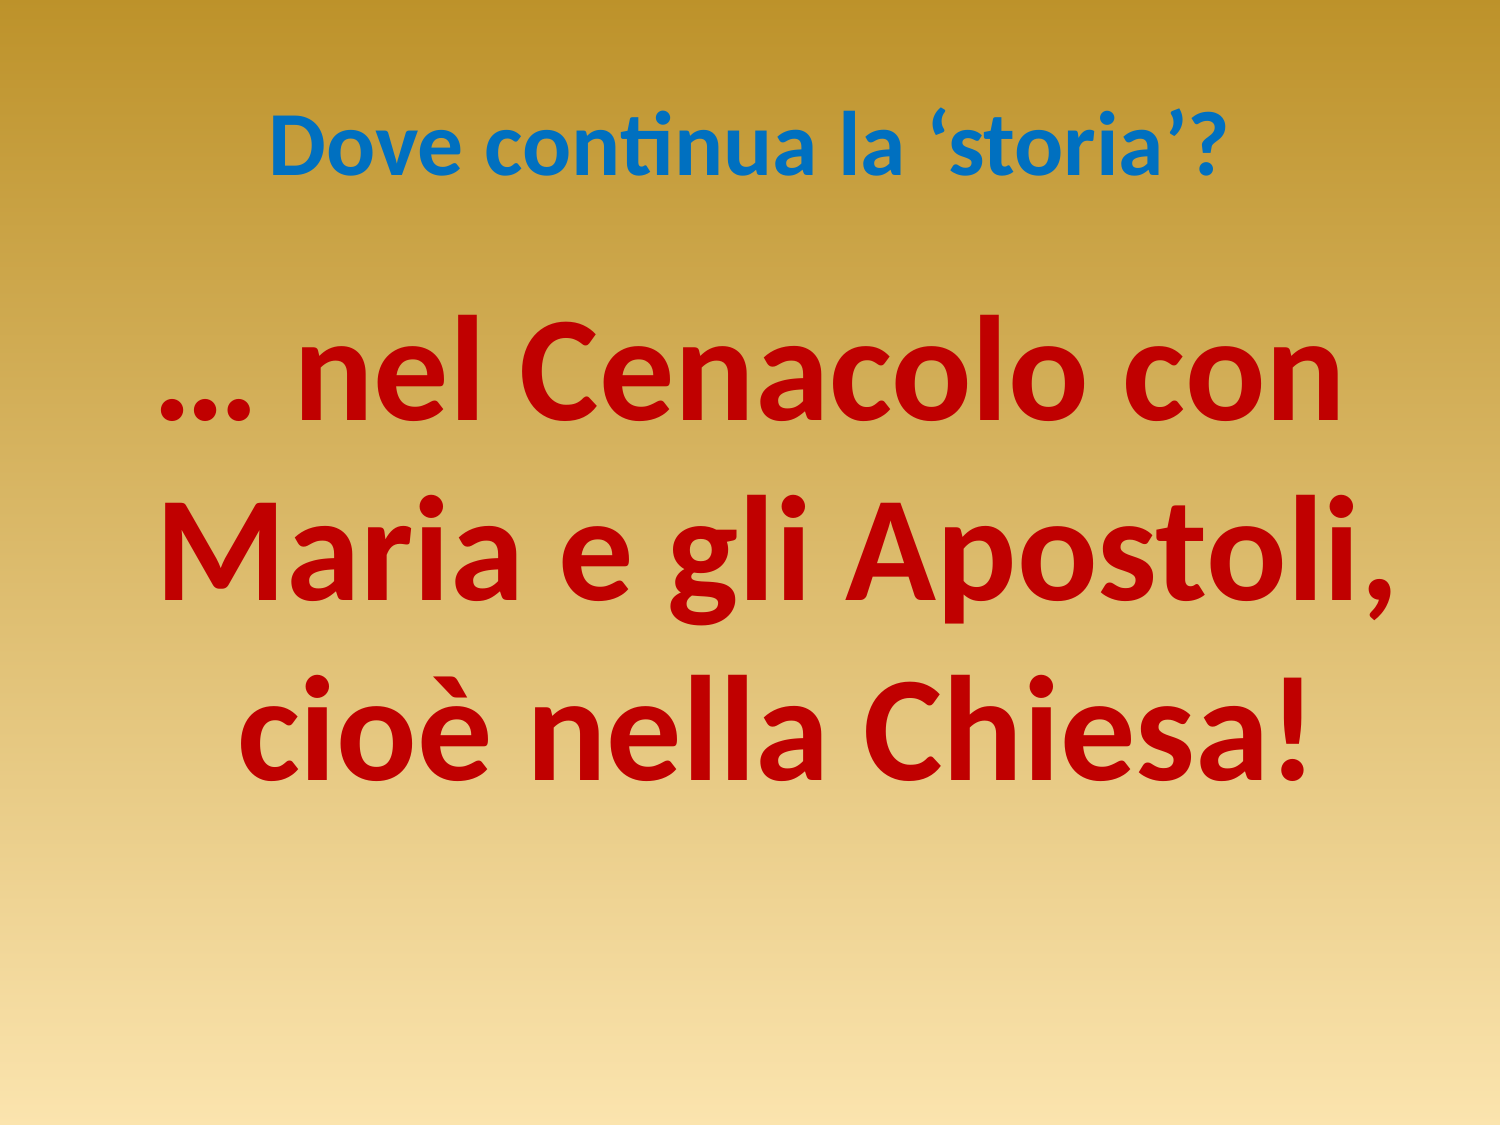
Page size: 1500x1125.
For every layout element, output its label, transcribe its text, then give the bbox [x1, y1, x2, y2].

list … nel Cenacolo con Maria e gli Apostoli, cioè nella Chiesa! [75, 262, 1425, 1005]
title Dove continua la ‘storia’? [75, 45, 1425, 233]
